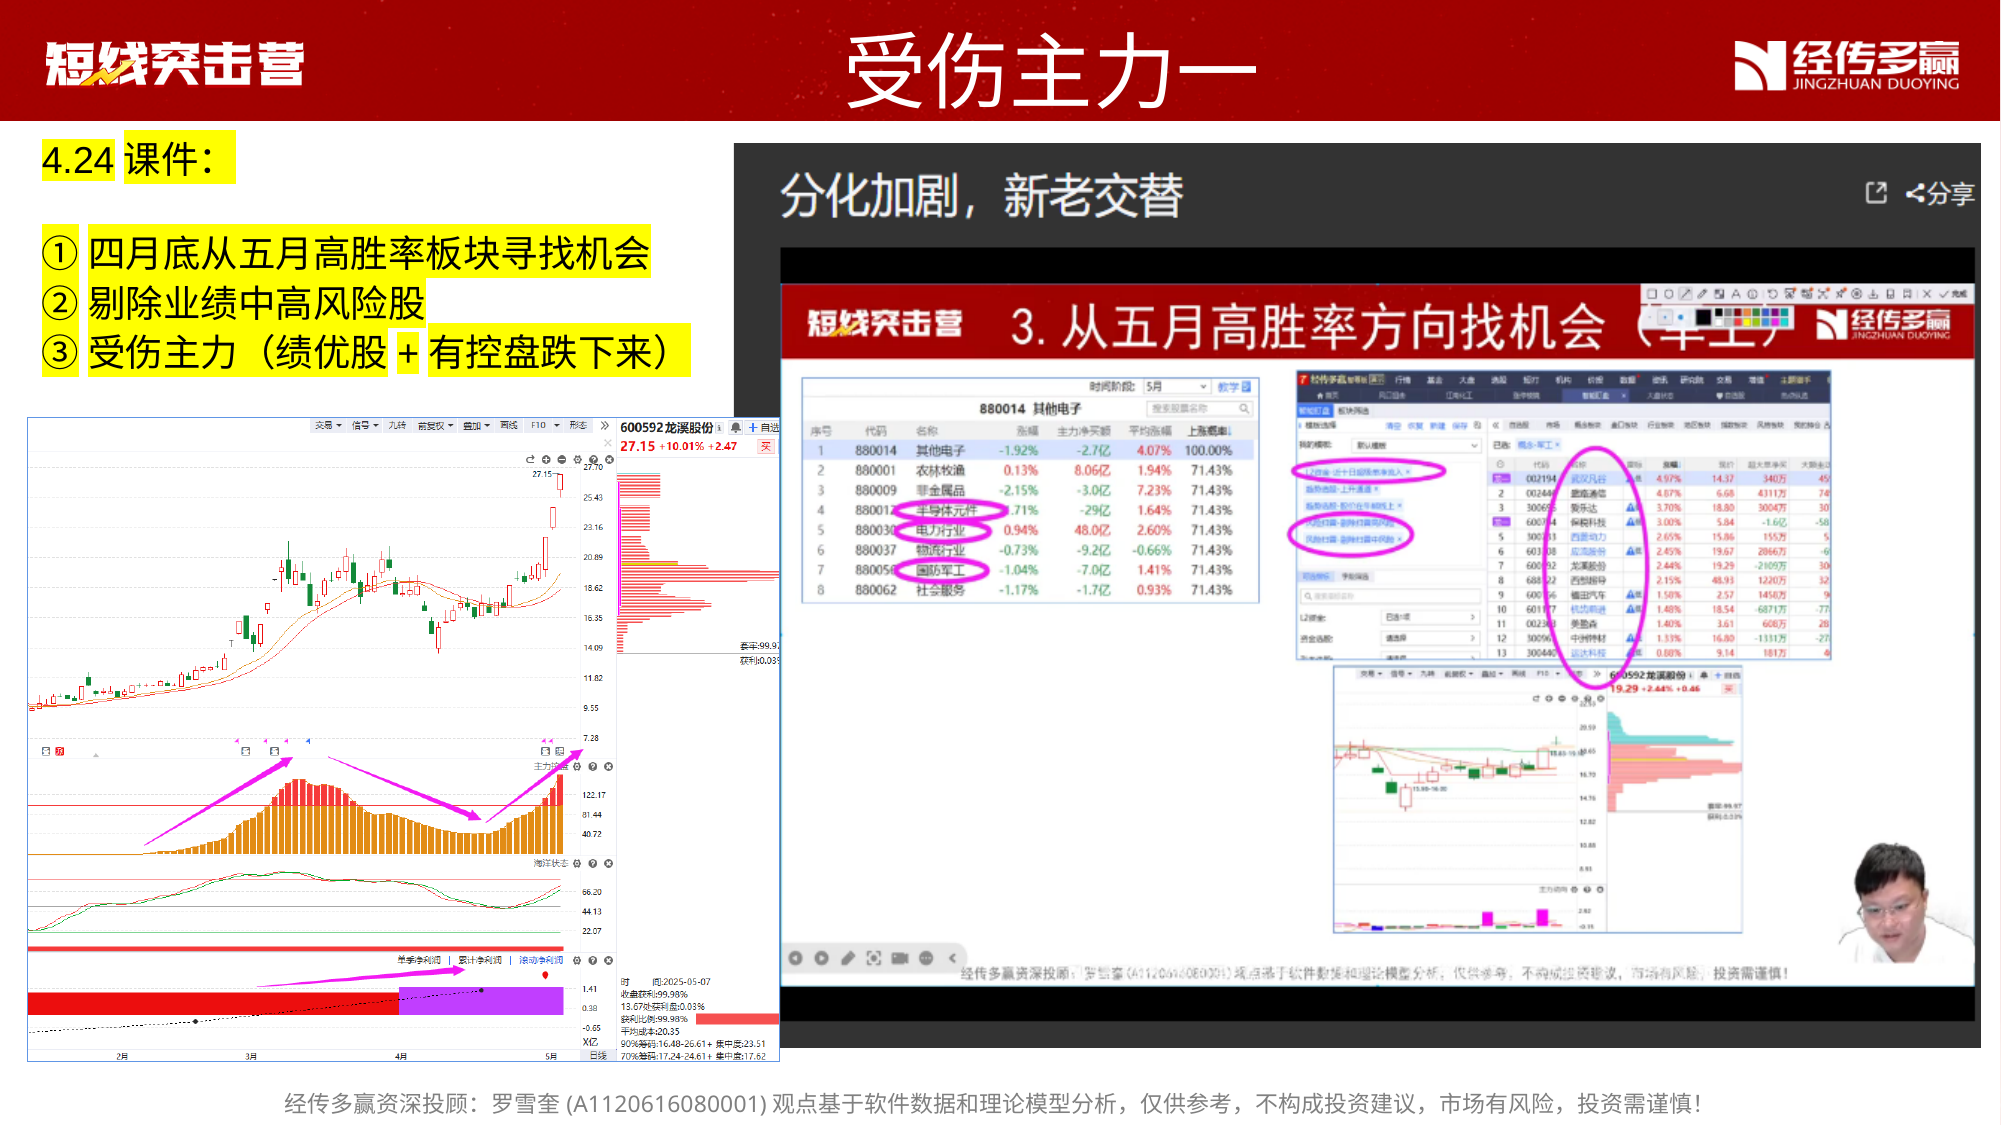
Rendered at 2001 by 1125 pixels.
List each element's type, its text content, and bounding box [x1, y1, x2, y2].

text_box 受伤主力一 [262, 12, 1840, 127]
text_box 4.24课件： ①四月底从五月高胜率板块寻找机会 ②剔除业绩中高风险股 ③受伤主力（绩优股+有控盘跌下来） [27, 128, 747, 417]
picture [0, 0, 2001, 121]
picture [27, 143, 1981, 1062]
